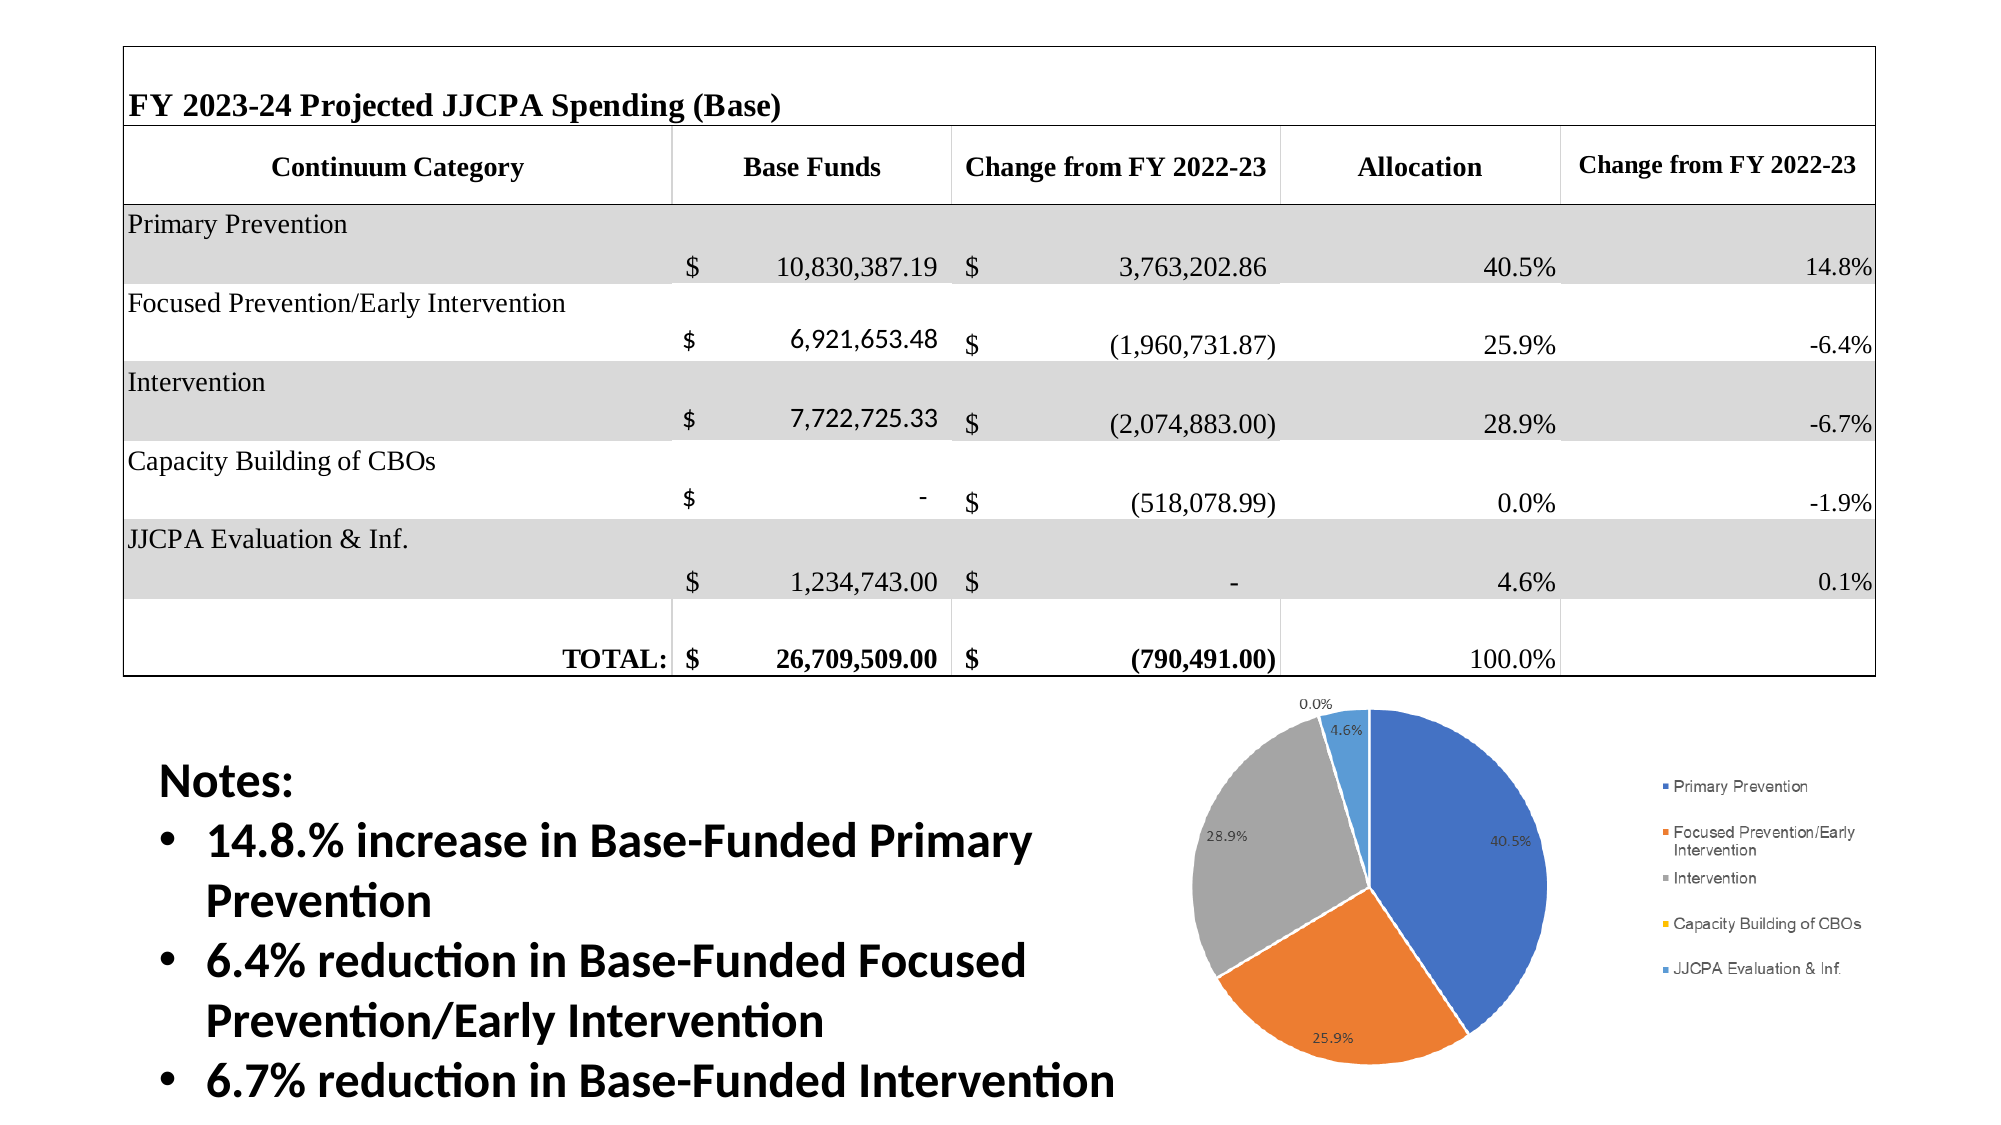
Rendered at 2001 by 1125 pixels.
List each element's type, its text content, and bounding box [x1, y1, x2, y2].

text_box Notes: 14.8.% increase in Base-Funded Primary Prevention 6.4% reduction in Base-Funded Focused Prevention/Early Intervention 6.7% reduction in Base-Funded Intervention [144, 740, 1213, 1125]
picture [122, 46, 1878, 1113]
